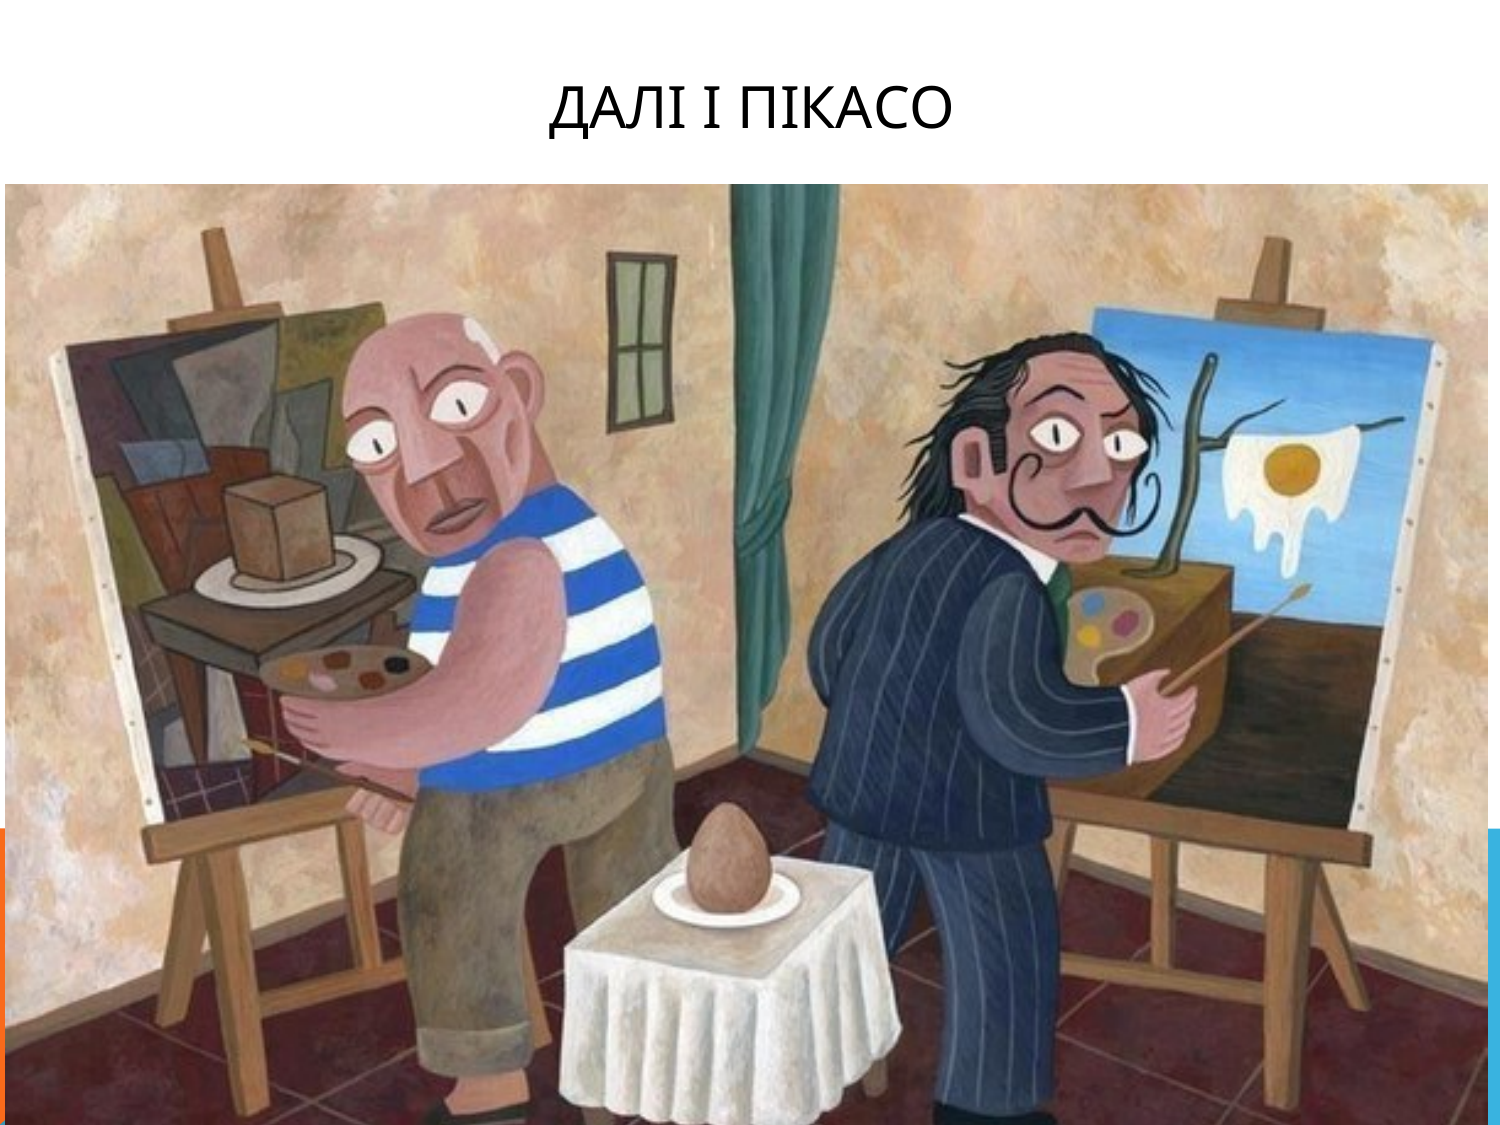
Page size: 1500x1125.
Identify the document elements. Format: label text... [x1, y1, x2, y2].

title Далі і Пікасо [135, 60, 1369, 150]
picture [5, 184, 1489, 1125]
